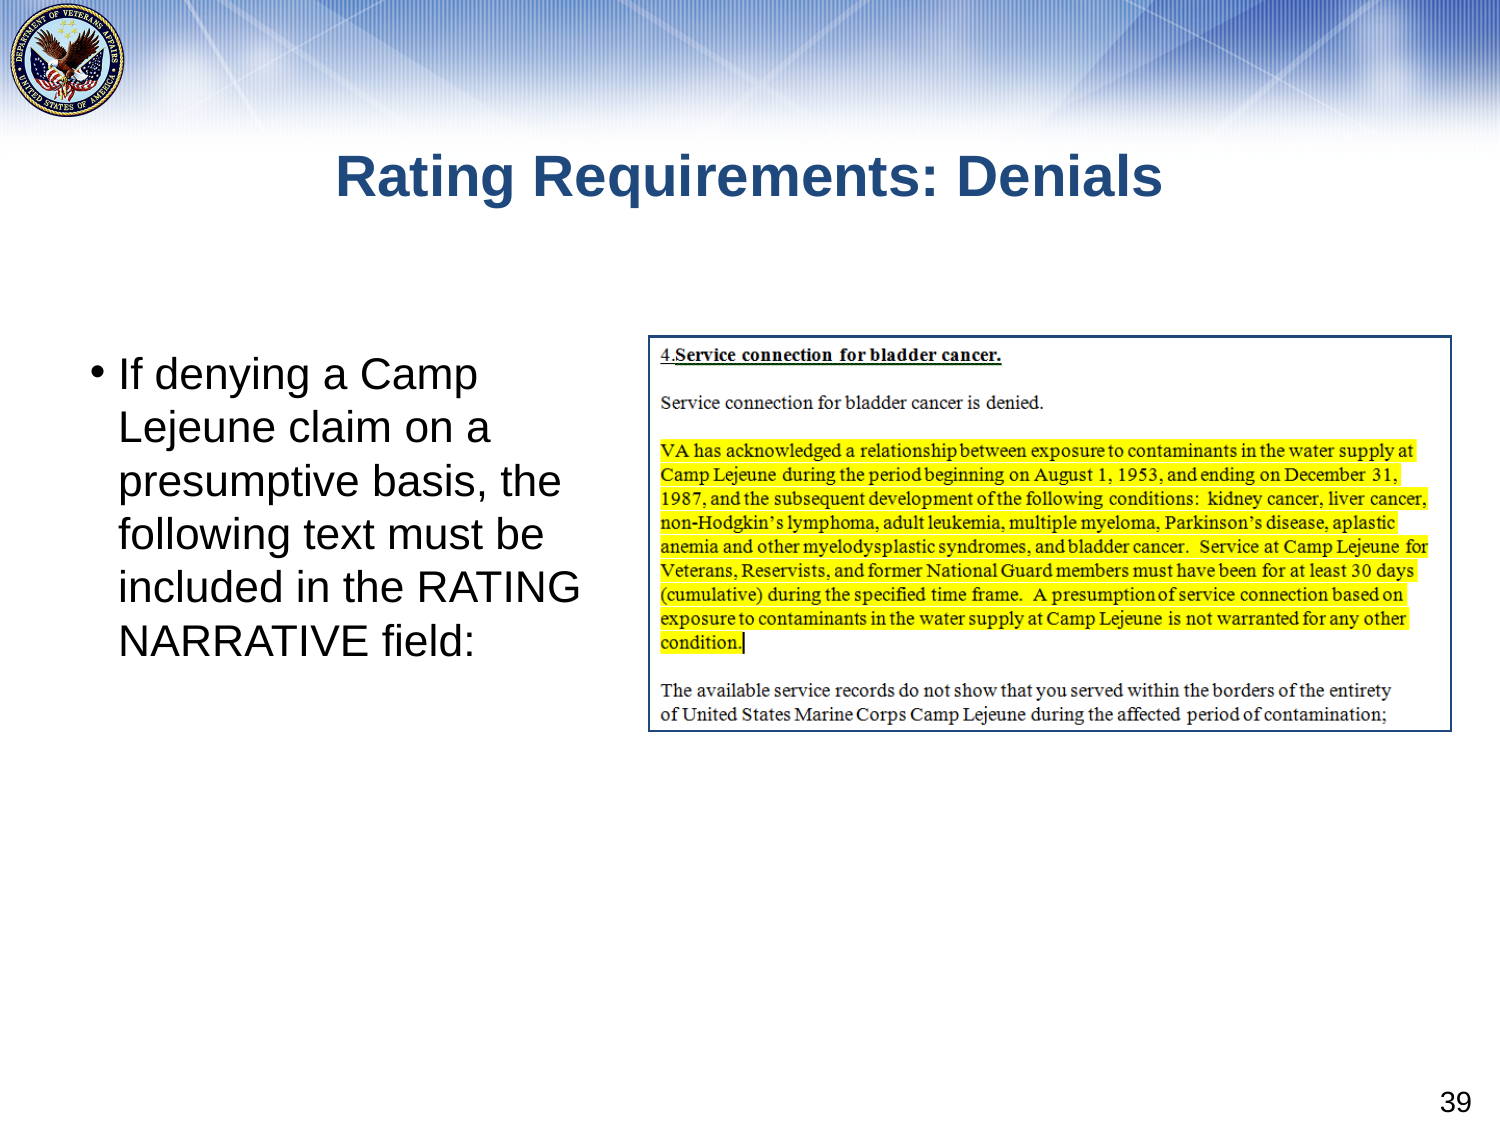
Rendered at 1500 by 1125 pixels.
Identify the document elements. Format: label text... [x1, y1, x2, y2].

list If denying a Camp Lejeune claim on a presumptive basis, the following text must be included in the RATING NARRATIVE field: [75, 337, 613, 980]
title Rating Requirements: Denials [0, 130, 1500, 309]
slide_number 39 [1136, 1083, 1487, 1125]
picture [0, 309, 1500, 1062]
picture [0, 0, 1500, 130]
